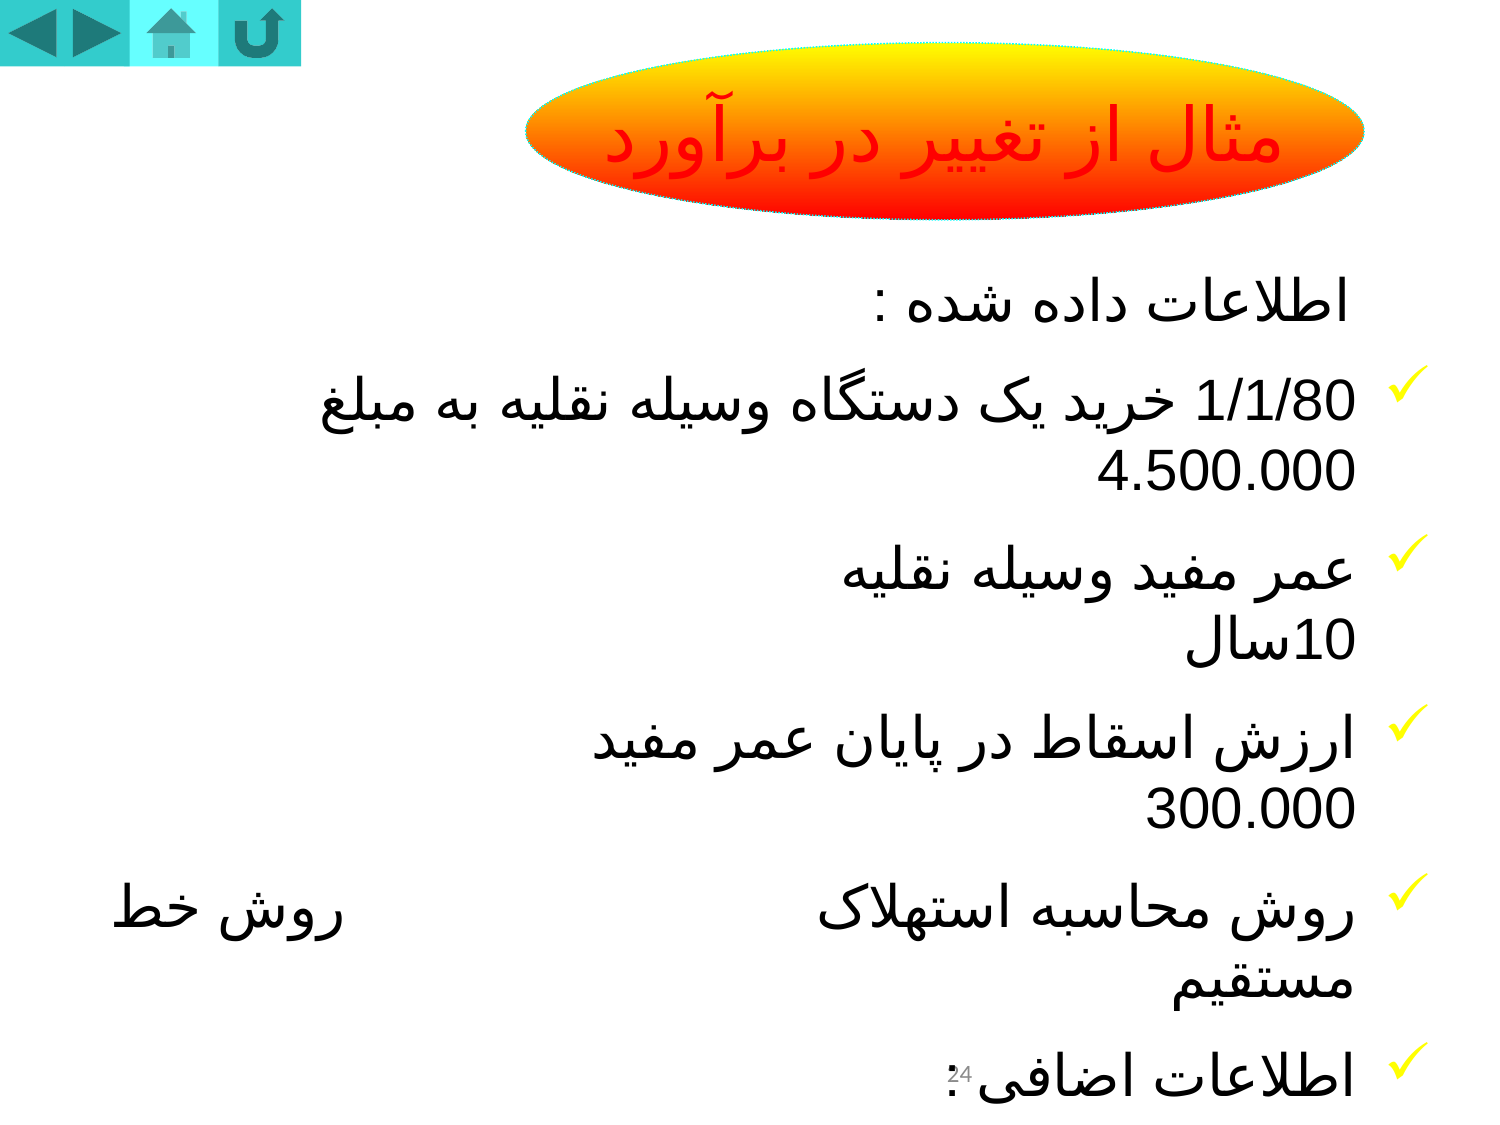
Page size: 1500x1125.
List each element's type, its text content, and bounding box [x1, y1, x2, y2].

text_box مثال از تغییر در برآورد [525, 42, 1365, 220]
text_box [64, 0, 130, 67]
text_box [130, 0, 218, 67]
text_box [218, 0, 302, 67]
text_box اطلاعات داده شده : 1/1/80 خرید یک دستگاه وسیله نقلیه به مبلغ 4.500.000 عمر مفید وسیله نقلیه 10سال ارزش اسقاط در پایان عمر مفید 300.000 روش محاسبه استهلاک روش خط مستقیم اطلاعات اضافی : در ابتدای سال هفتم ، مدیریت عمر مفید باقیمانده وسیله نقلیه را 5 سال و ارزش اسقاط آن را 480.000 ریال برآورد نمود. [76, 255, 1447, 1125]
text_box [0, 0, 64, 67]
